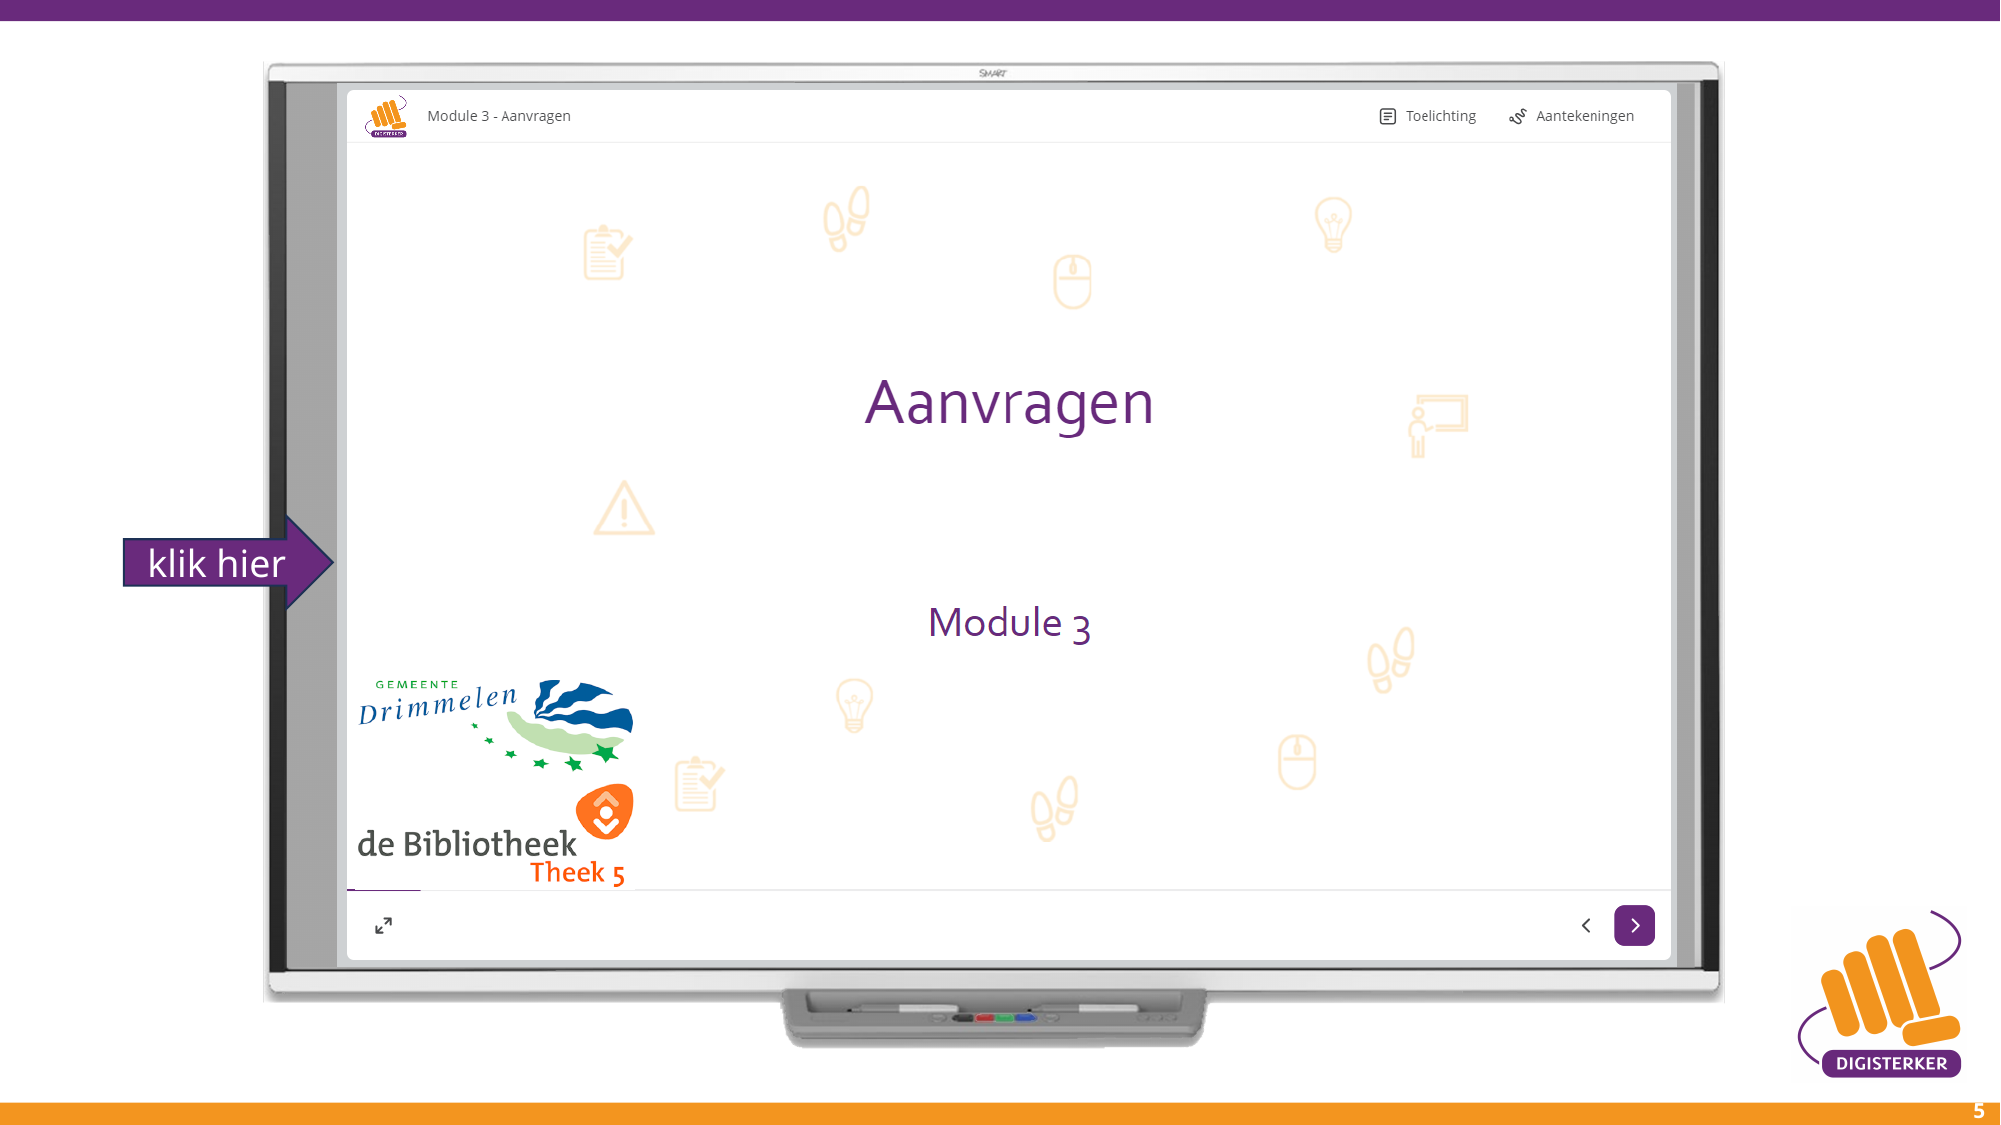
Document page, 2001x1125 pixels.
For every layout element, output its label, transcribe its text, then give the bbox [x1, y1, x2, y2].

picture [251, 59, 1749, 1066]
slide_number 5 [1704, 1082, 2000, 1125]
text_box klik hier [122, 538, 251, 587]
picture [1791, 906, 1967, 1082]
